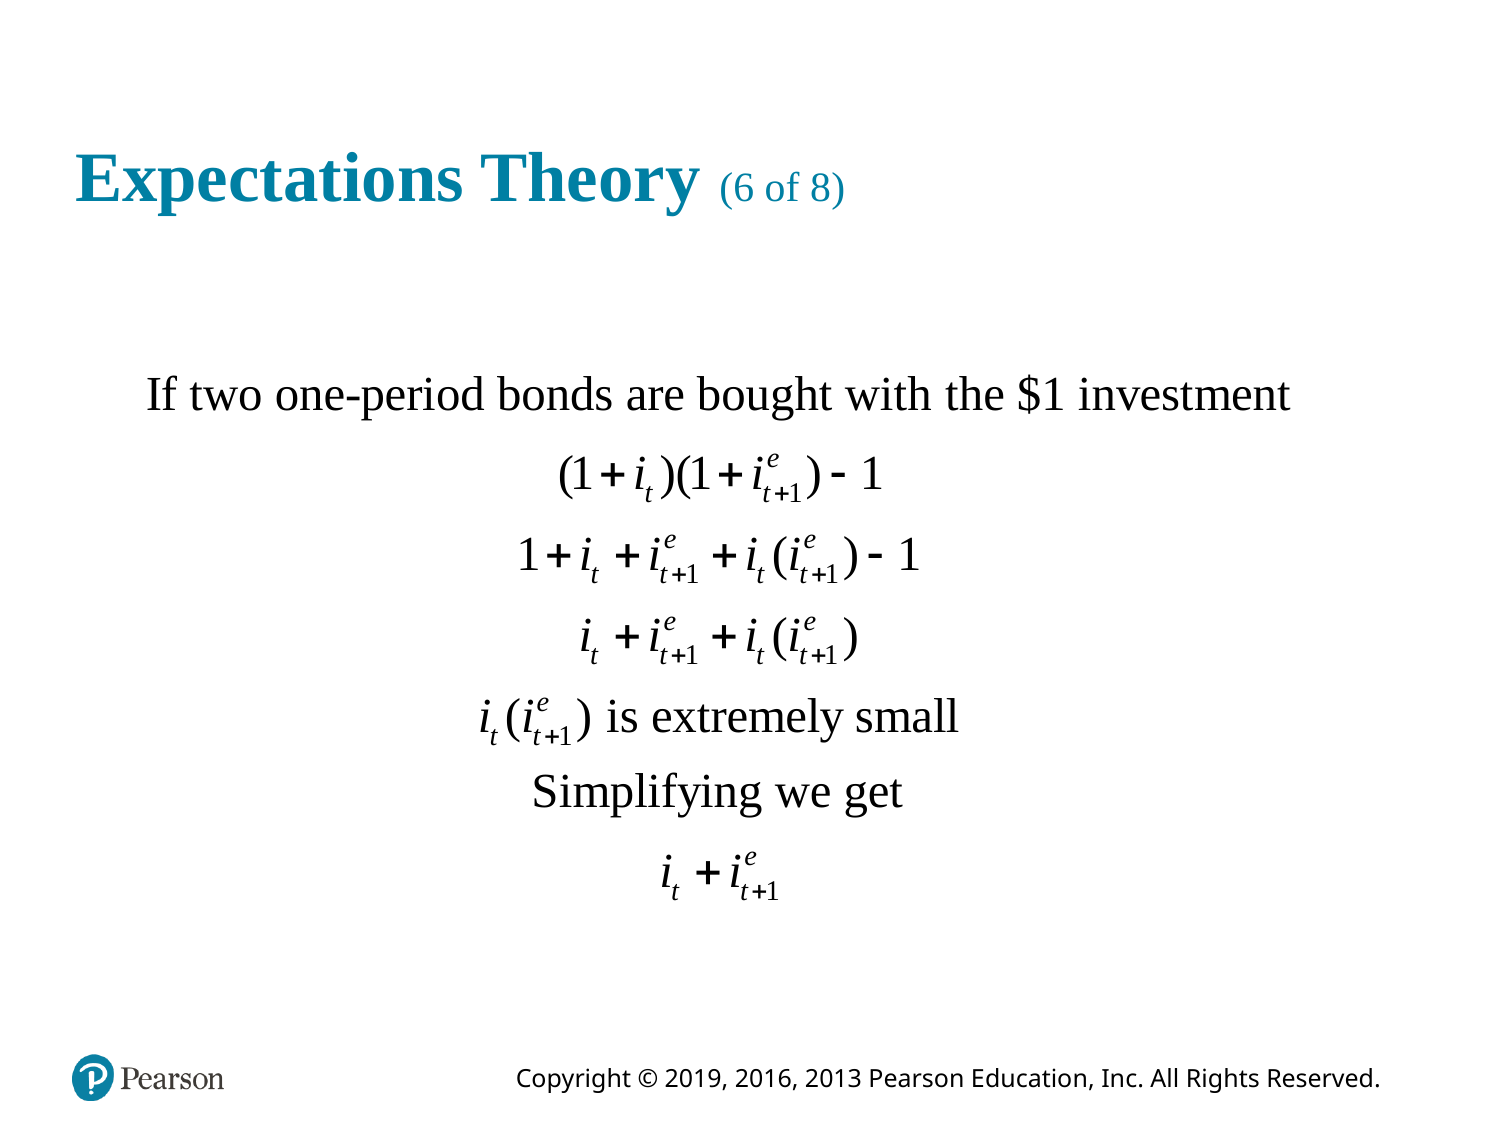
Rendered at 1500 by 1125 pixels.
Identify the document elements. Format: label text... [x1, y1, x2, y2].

picture [72, 1087, 83, 1101]
picture [72, 1054, 89, 1072]
title Expectations Theory (6 of 8) [75, 35, 1425, 216]
picture [81, 1064, 107, 1089]
picture [99, 1054, 224, 1101]
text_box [138, 362, 1301, 909]
